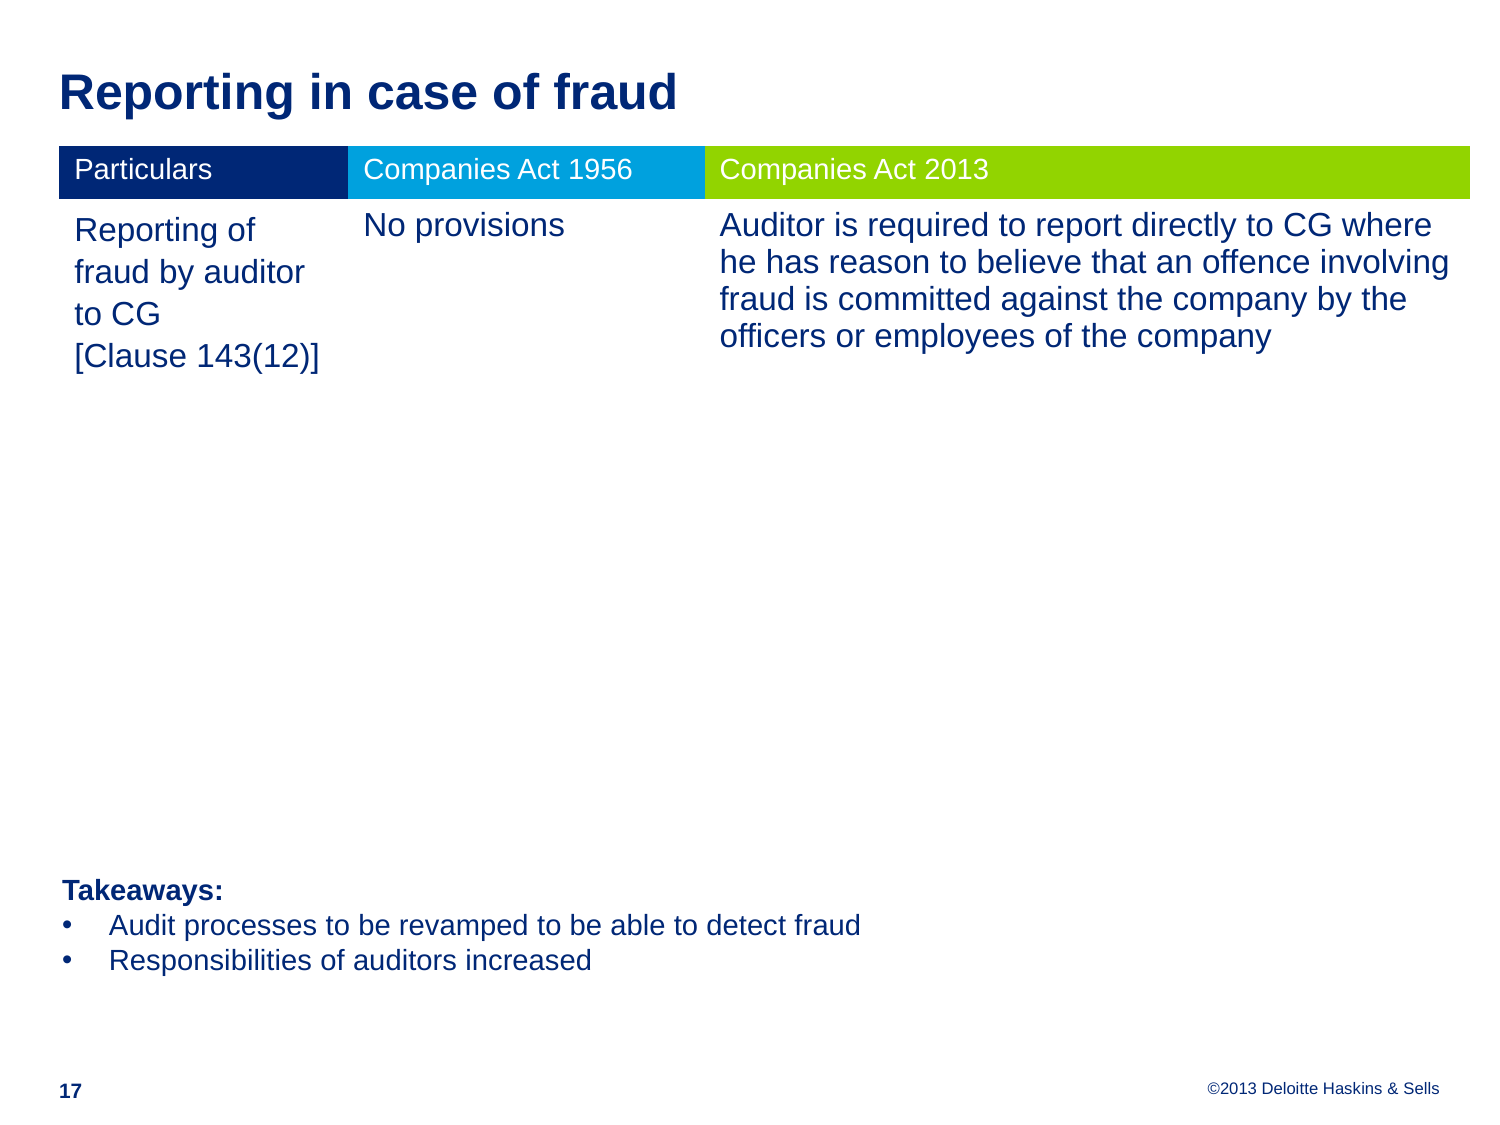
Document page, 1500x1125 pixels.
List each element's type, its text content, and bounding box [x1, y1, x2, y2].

slide_number 17 [59, 1077, 119, 1098]
table_cell No provisions [348, 199, 705, 382]
table_header Companies Act 2013 [705, 146, 1470, 199]
table_cell Auditor is required to report directly to CG where he has reason to believe that an offence involving fraud is committed against the company by the officers or employees of the company [705, 199, 1470, 382]
table_cell Reporting of fraud by auditor to CG [Clause 143(12)] [59, 199, 348, 382]
text_box Takeaways: Audit processes to be revamped to be able to detect fraud Responsibilities of auditors increased [62, 871, 1468, 1006]
table_header Particulars [59, 146, 348, 199]
table_header Companies Act 1956 [348, 146, 705, 199]
title Reporting in case of fraud [59, 59, 1441, 146]
